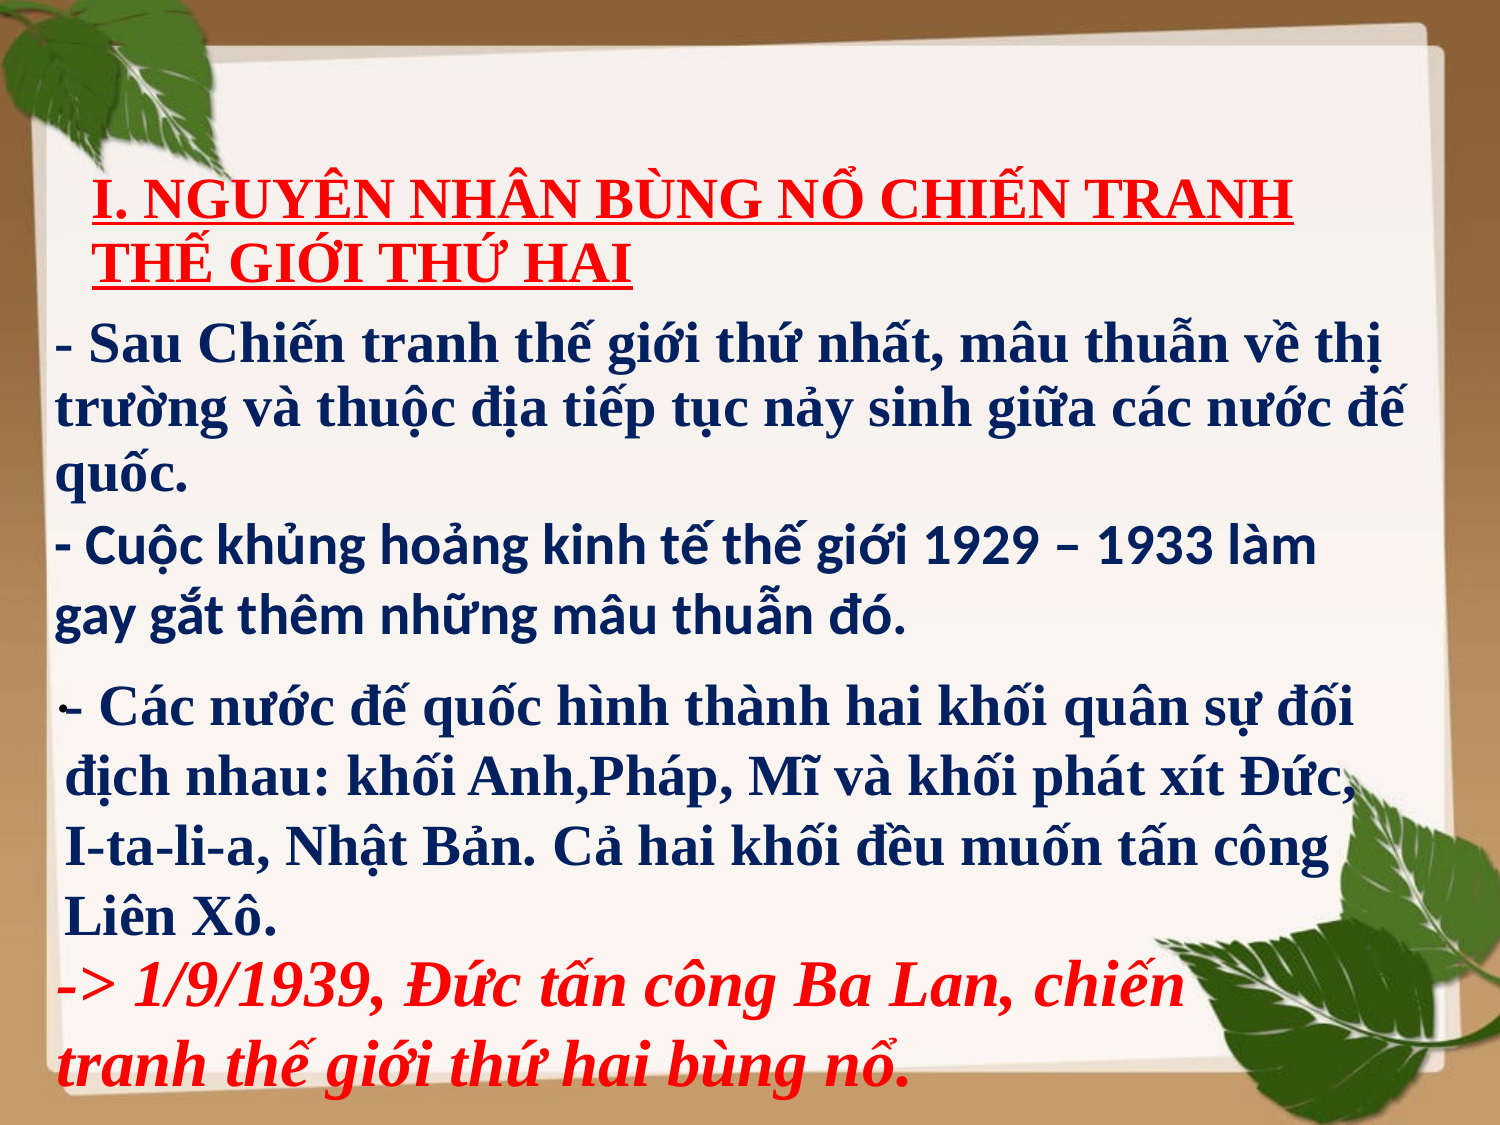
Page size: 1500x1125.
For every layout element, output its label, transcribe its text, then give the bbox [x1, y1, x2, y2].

text_box -> 1/9/1939, Đức tấn công Ba Lan, chiến tranh thế giới thứ hai bùng nổ. [41, 932, 1283, 1107]
title I. NGUYÊN NHÂN BÙNG NỔ CHIẾN TRANH THẾ GIỚI THỨ HAI [76, 137, 1427, 325]
text_box - Các nước đế quốc hình thành hai khối quân sự đối địch nhau: khối Anh,Pháp, Mĩ và khối phát xít Đức, I-ta-li-a, Nhật Bản. Cả hai khối đều muốn tấn công Liên Xô. [49, 659, 1436, 955]
text_box - Cuộc khủng hoảng kinh tế thế giới 1929 – 1933 làm gay gắt thêm những mâu thuẫn đó. . [40, 498, 1427, 734]
picture [0, 0, 1500, 1125]
list - Sau Chiến tranh thế giới thứ nhất, mâu thuẫn về thị trường và thuộc địa tiếp tục nảy sinh giữa các nước đế quốc. [40, 302, 1424, 498]
